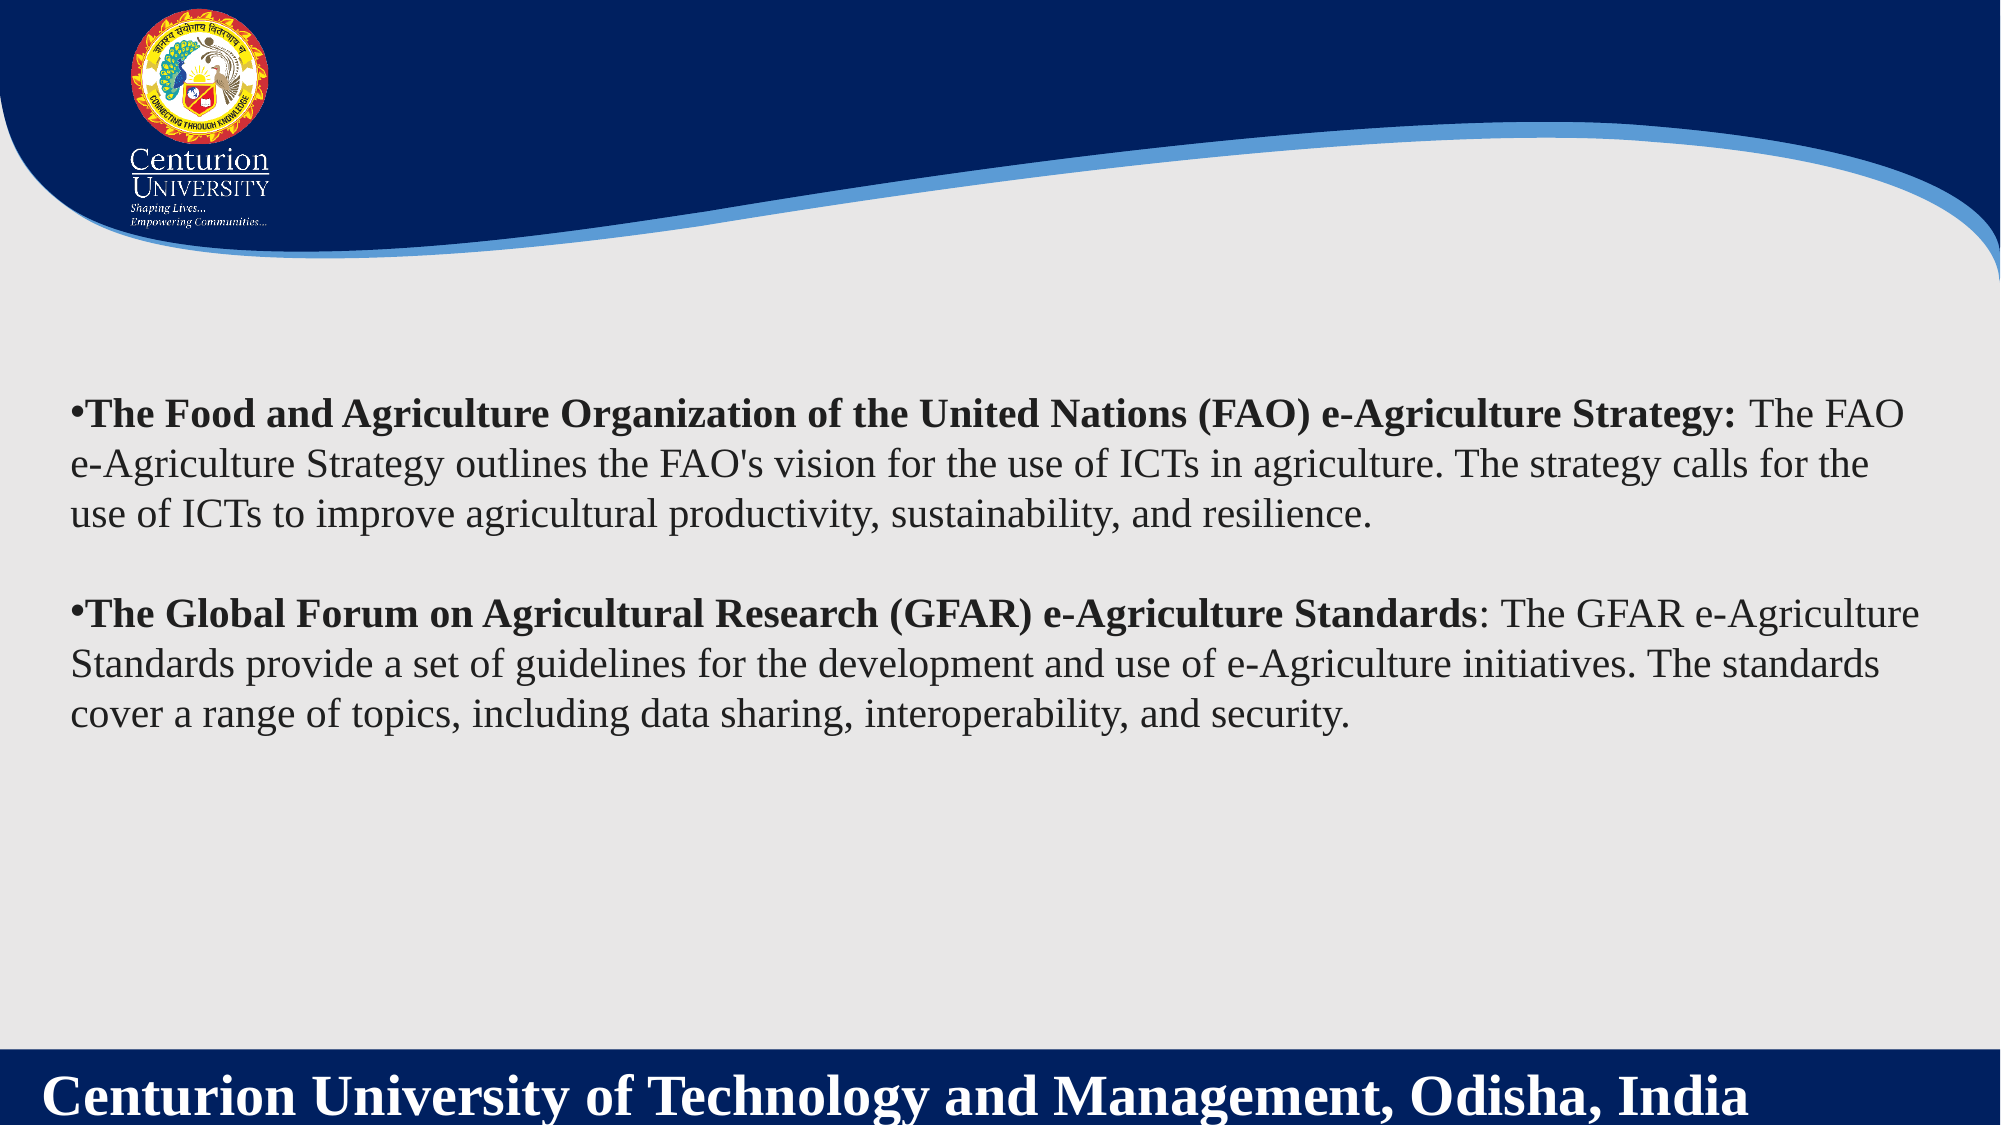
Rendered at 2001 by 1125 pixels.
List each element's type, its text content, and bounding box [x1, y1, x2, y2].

picture [126, 5, 272, 231]
text_box The Food and Agriculture Organization of the United Nations (FAO) e-Agriculture Strategy: The FAO e-Agriculture Strategy outlines the FAO's vision for the use of ICTs in agriculture. The strategy calls for the use of ICTs to improve agricultural productivity, sustainability, and resilience. The Global Forum on Agricultural Research (GFAR) e-Agriculture Standards: The GFAR e-Agriculture Standards provide a set of guidelines for the development and use of e-Agriculture initiatives. The standards cover a range of topics, including data sharing, interoperability, and security. [55, 378, 1945, 744]
